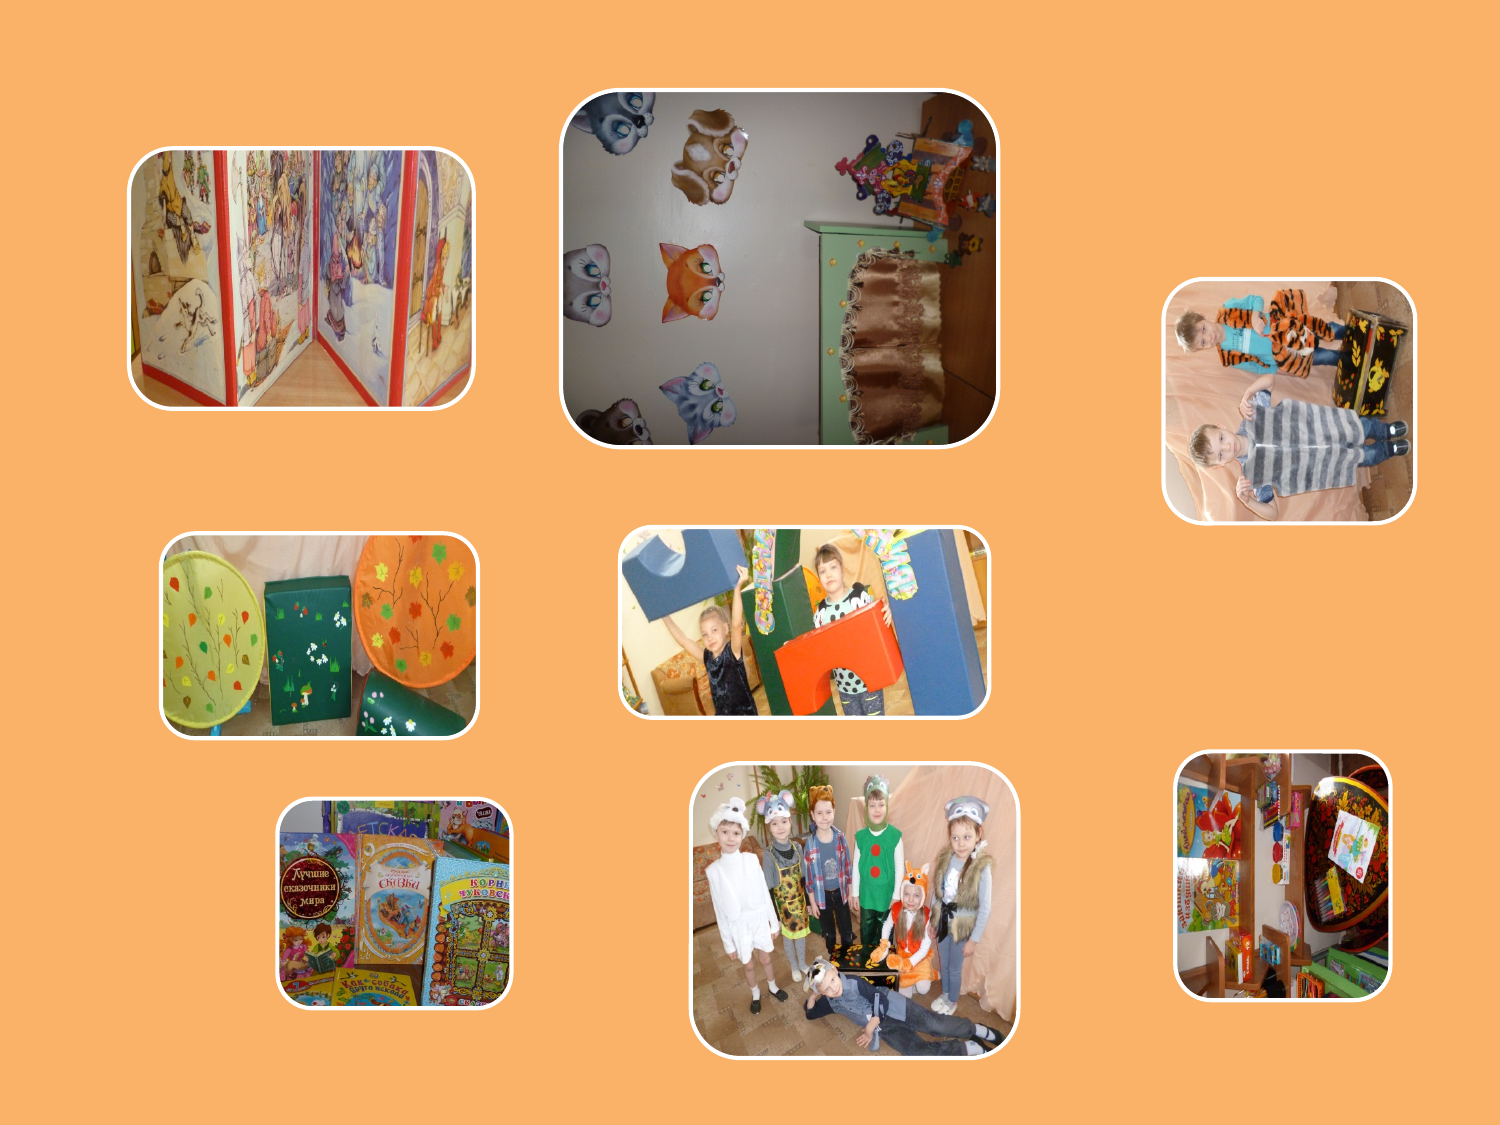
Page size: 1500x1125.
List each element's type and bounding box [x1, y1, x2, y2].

list [76, 42, 1427, 1078]
